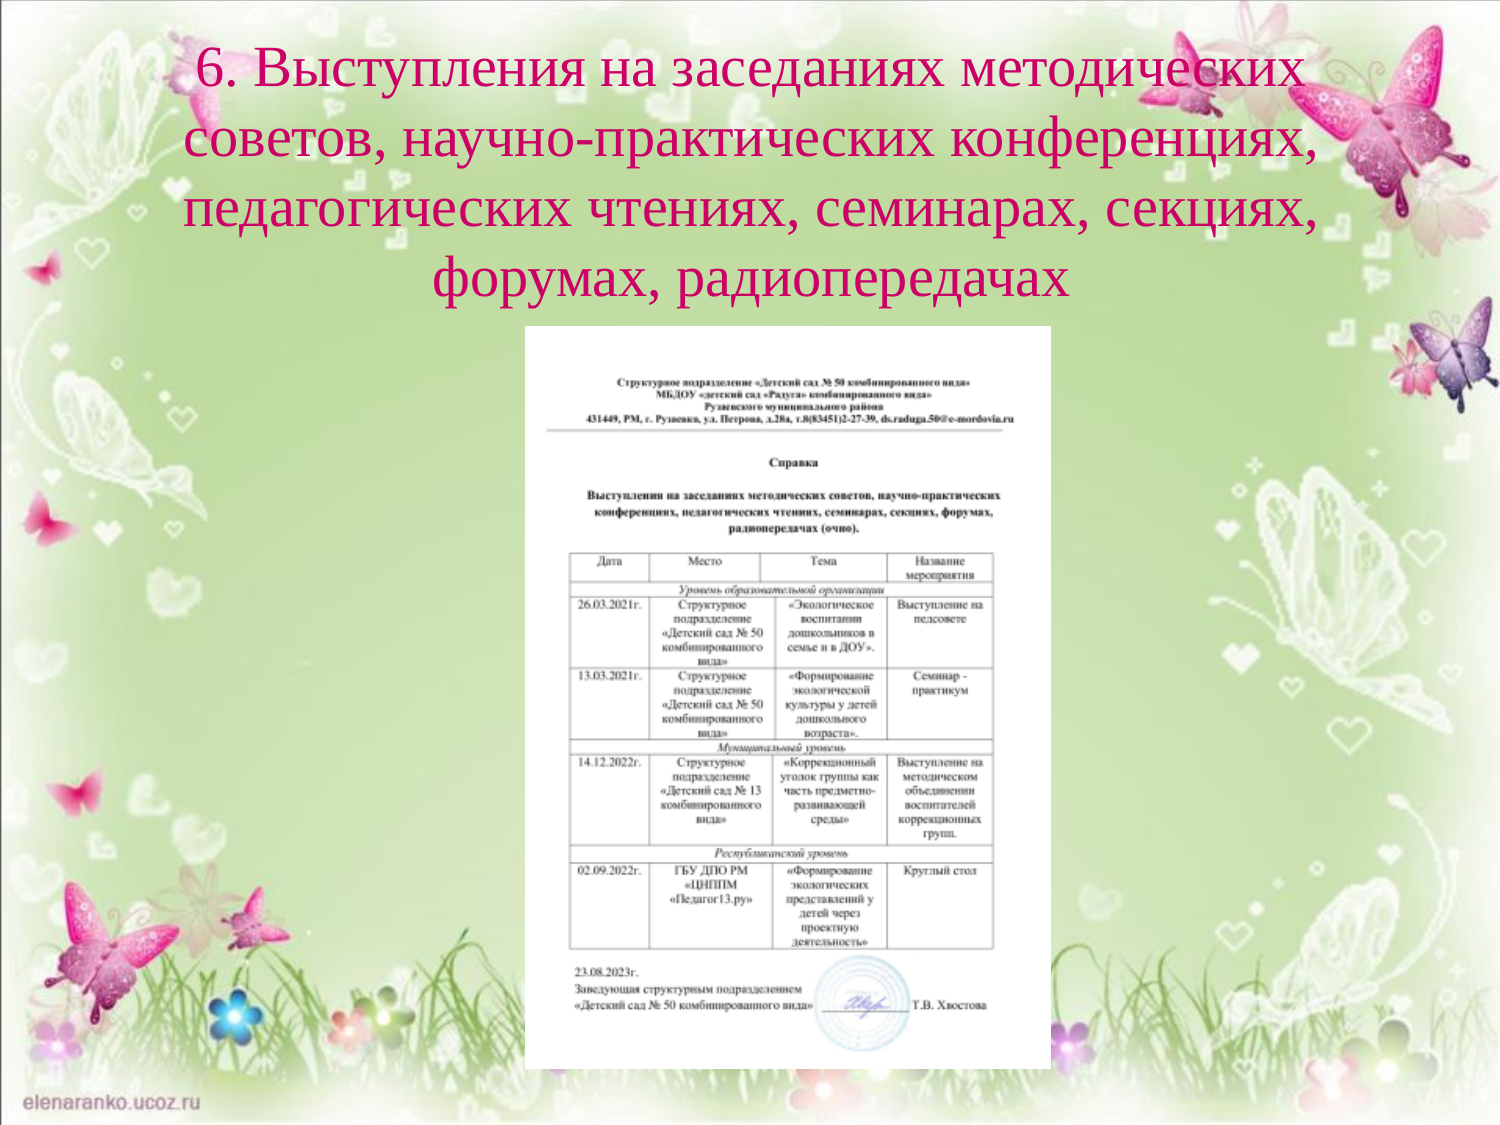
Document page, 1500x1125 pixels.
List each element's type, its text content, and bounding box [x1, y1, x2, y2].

title 6. Выступления на заседаниях методических советов, научно-практических конференциях, педагогических чтениях, семинарах, секциях, форумах, радиопередачах [76, 74, 1427, 262]
picture [0, 0, 1500, 1125]
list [525, 325, 1051, 1069]
